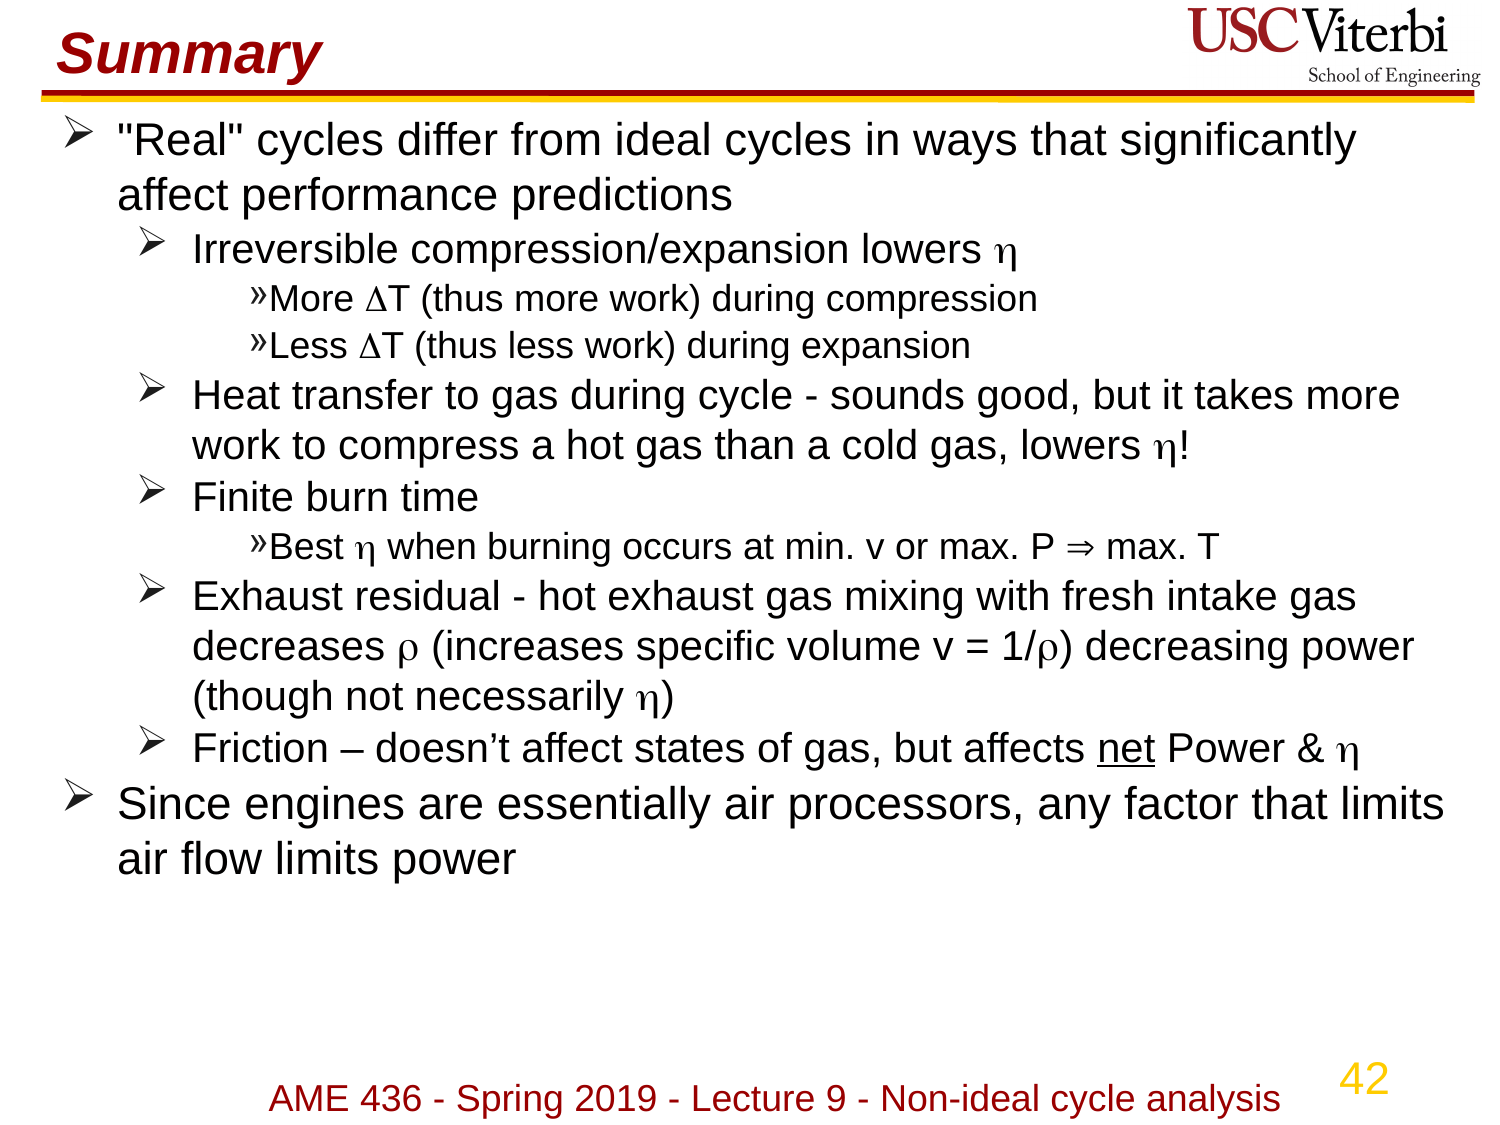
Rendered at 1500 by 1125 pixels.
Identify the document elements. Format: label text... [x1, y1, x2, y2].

picture [1182, 3, 1482, 90]
footer AME 436 - Spring 2019 - Lecture 9 - Non-ideal cycle analysis [137, 1067, 1413, 1125]
title Summary [41, 24, 1402, 88]
list "Real" cycles differ from ideal cycles in ways that significantly affect performance predictions Irreversible compression/expansion lowers  More T (thus more work) during compression Less T (thus less work) during expansion Heat transfer to gas during cycle - sounds good, but it takes more work to compress a hot gas than a cold gas, lowers ! Finite burn time Best  when burning occurs at min. v or max. P  max. T Exhaust residual - hot exhaust gas mixing with fresh intake gas decreases  (increases specific volume v = 1/) decreasing power (though not necessarily ) Friction – doesn’t affect states of gas, but affects net Power &  Since engines are essentially air processors, any factor that limits air flow limits power [45, 102, 1475, 1067]
